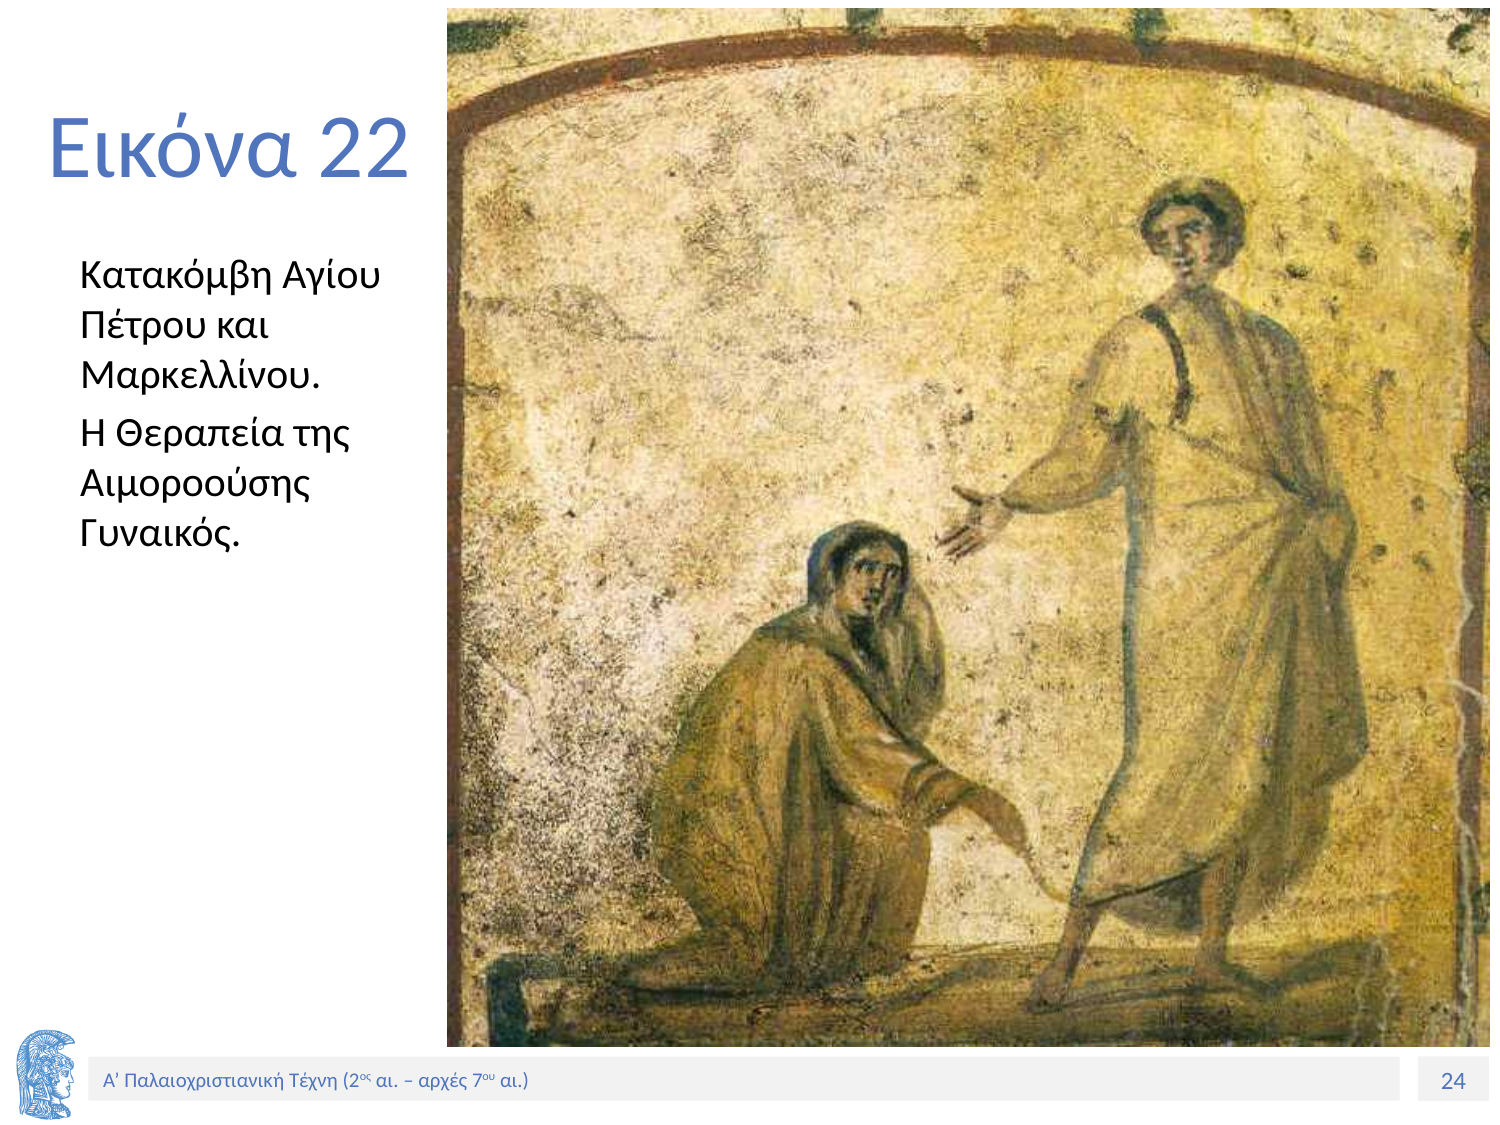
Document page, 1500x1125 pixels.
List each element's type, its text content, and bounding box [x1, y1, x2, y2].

picture [9, 1026, 81, 1120]
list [447, 8, 1490, 1048]
title Εικόνα 22 [0, 42, 442, 239]
list Κατακόμβη Αγίου Πέτρου και Μαρκελλίνου. Η Θεραπεία της Αιμοροούσης Γυναικός. [65, 239, 442, 1024]
